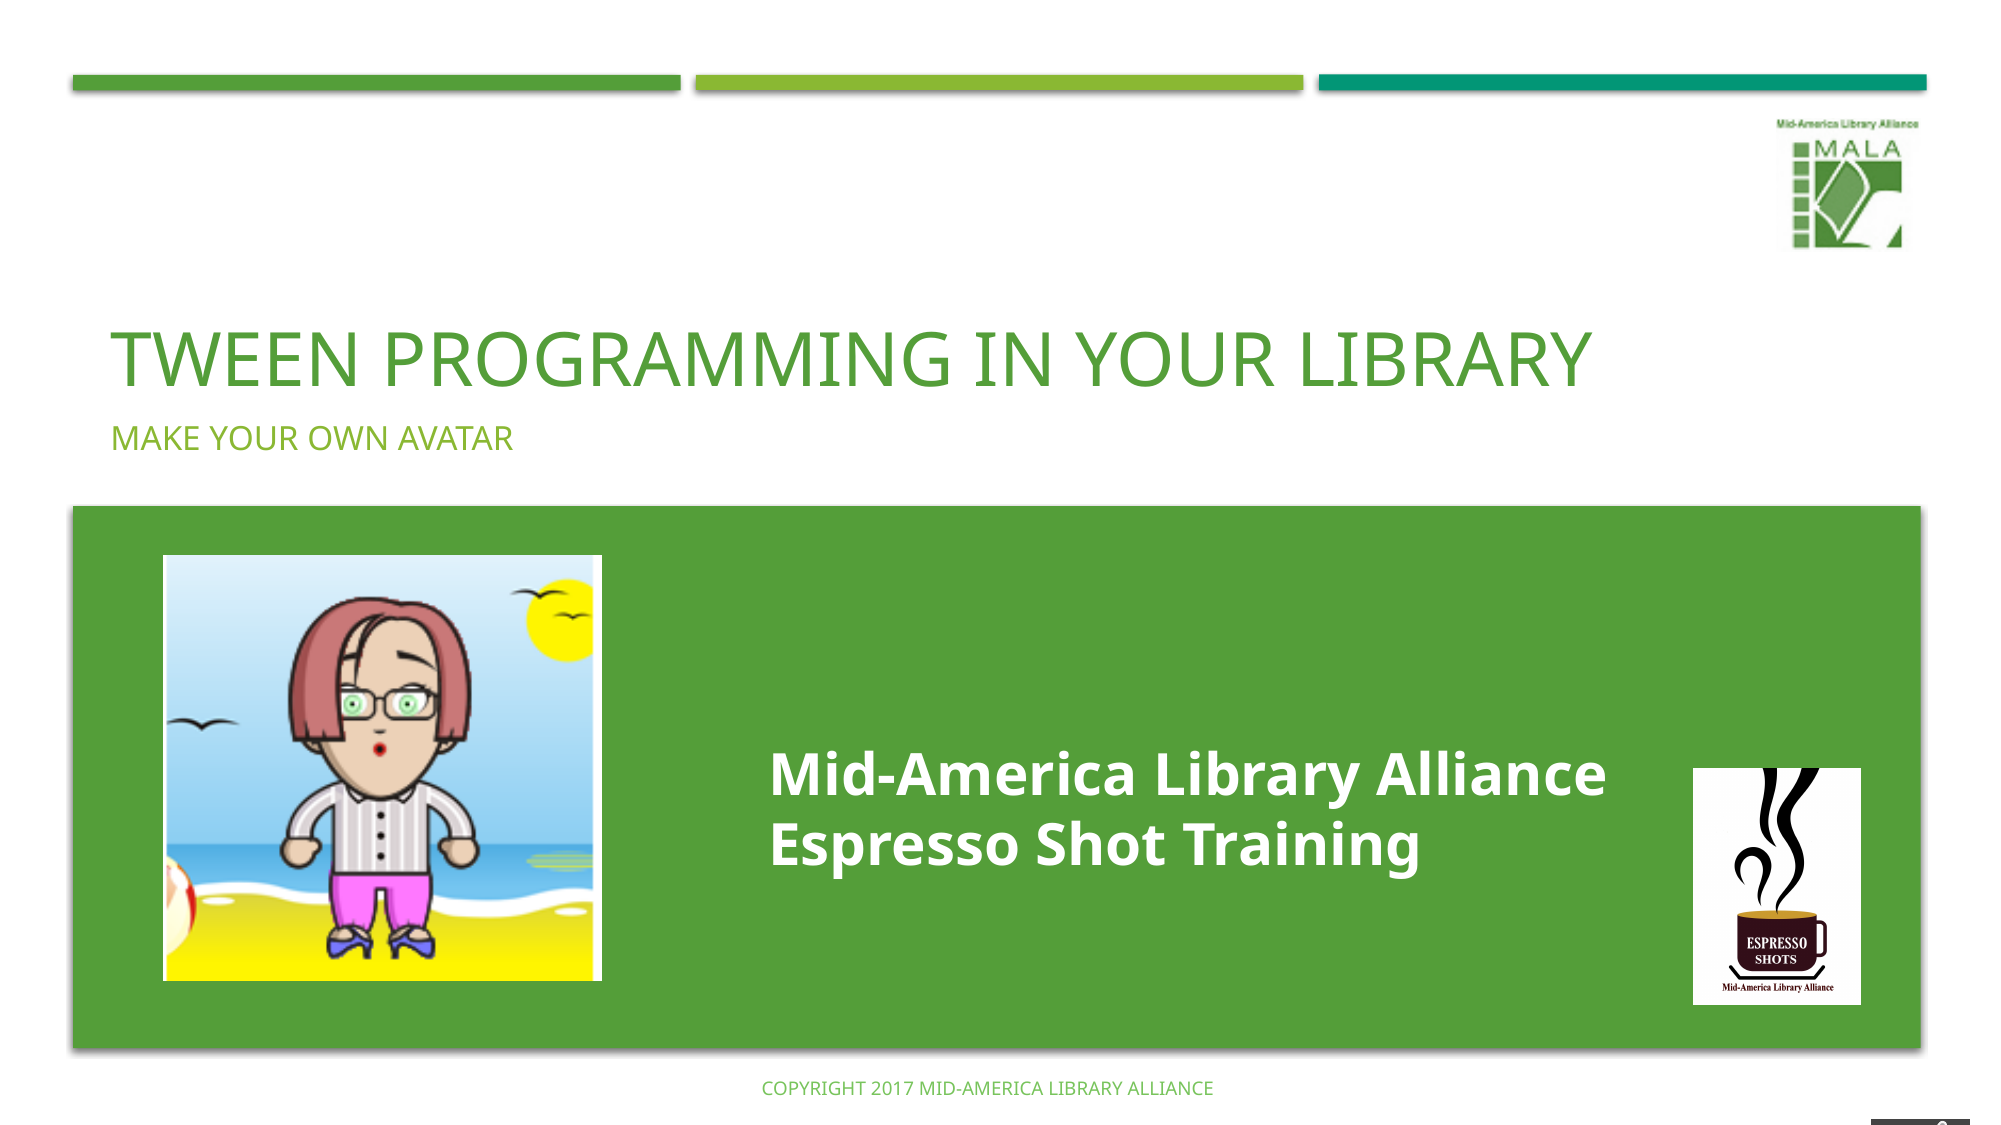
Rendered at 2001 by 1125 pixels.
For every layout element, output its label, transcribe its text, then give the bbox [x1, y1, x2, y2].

title Tween Programming in your library [95, 167, 1899, 409]
picture [1692, 767, 1862, 1006]
subtitle Make your own avatar [95, 409, 1899, 507]
text_box Mid-America Library Alliance Espresso Shot Training [753, 730, 1623, 885]
picture [162, 555, 602, 982]
footer Copyright 2017 Mid-America Library Alliance [746, 1058, 1882, 1119]
picture [1870, 1117, 1972, 1125]
picture [1776, 118, 1922, 253]
